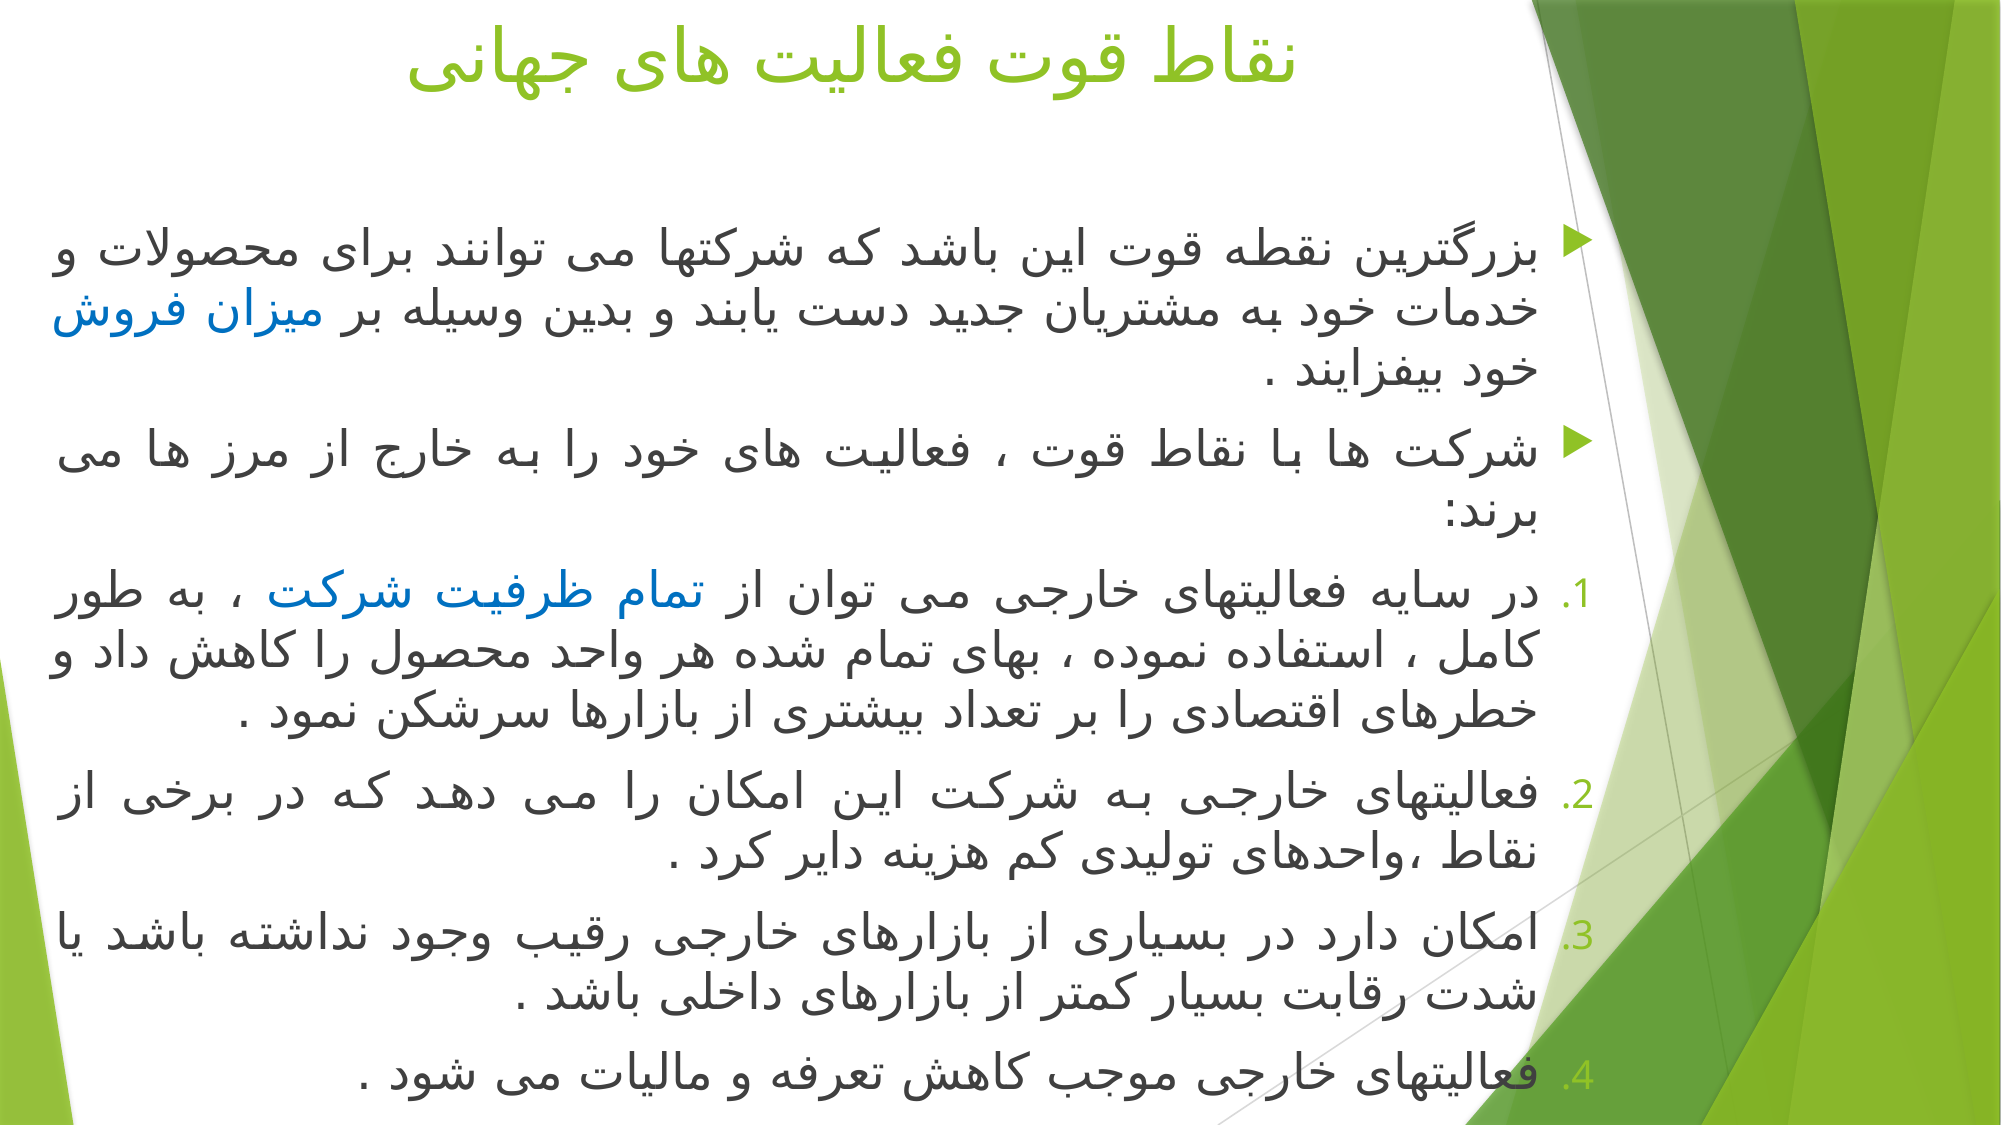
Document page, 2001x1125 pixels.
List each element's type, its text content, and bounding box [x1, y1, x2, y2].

list بزرگترین نقطه قوت این باشد که شرکتها می توانند برای محصولات و خدمات خود به مشتریان جدید دست یابند و بدین وسیله بر میزان فروش خود بیفزایند . شرکت ها با نقاط قوت ، فعالیت های خود را به خارج از مرز ها می برند: در سایه فعالیتهای خارجی می توان از تمام ظرفیت شرکت ، به طور کامل ، استفاده نموده ، بهای تمام شده هر واحد محصول را کاهش داد و خطرهای اقتصادی را بر تعداد بیشتری از بازارها سرشکن نمود . فعالیتهای خارجی به شرکت این امکان را می دهد که در برخی از نقاط ،واحدهای تولیدی کم هزینه دایر کرد . امکان دارد در بسیاری از بازارهای خارجی رقیب وجود نداشته باشد یا شدت رقابت بسیار کمتر از بازارهای داخلی باشد . فعالیتهای خارجی موجب کاهش تعرفه و مالیات می شود . تشکیل مشارکت این امکان را به شرکت می دهد که با فناوری ، فرهنگ و شیوه بازرگانی با مردم نقاط مختلف دنیا آشنا شود . [35, 208, 1612, 1019]
title نقاط قوت فعالیت های جهانی [138, 0, 1549, 208]
